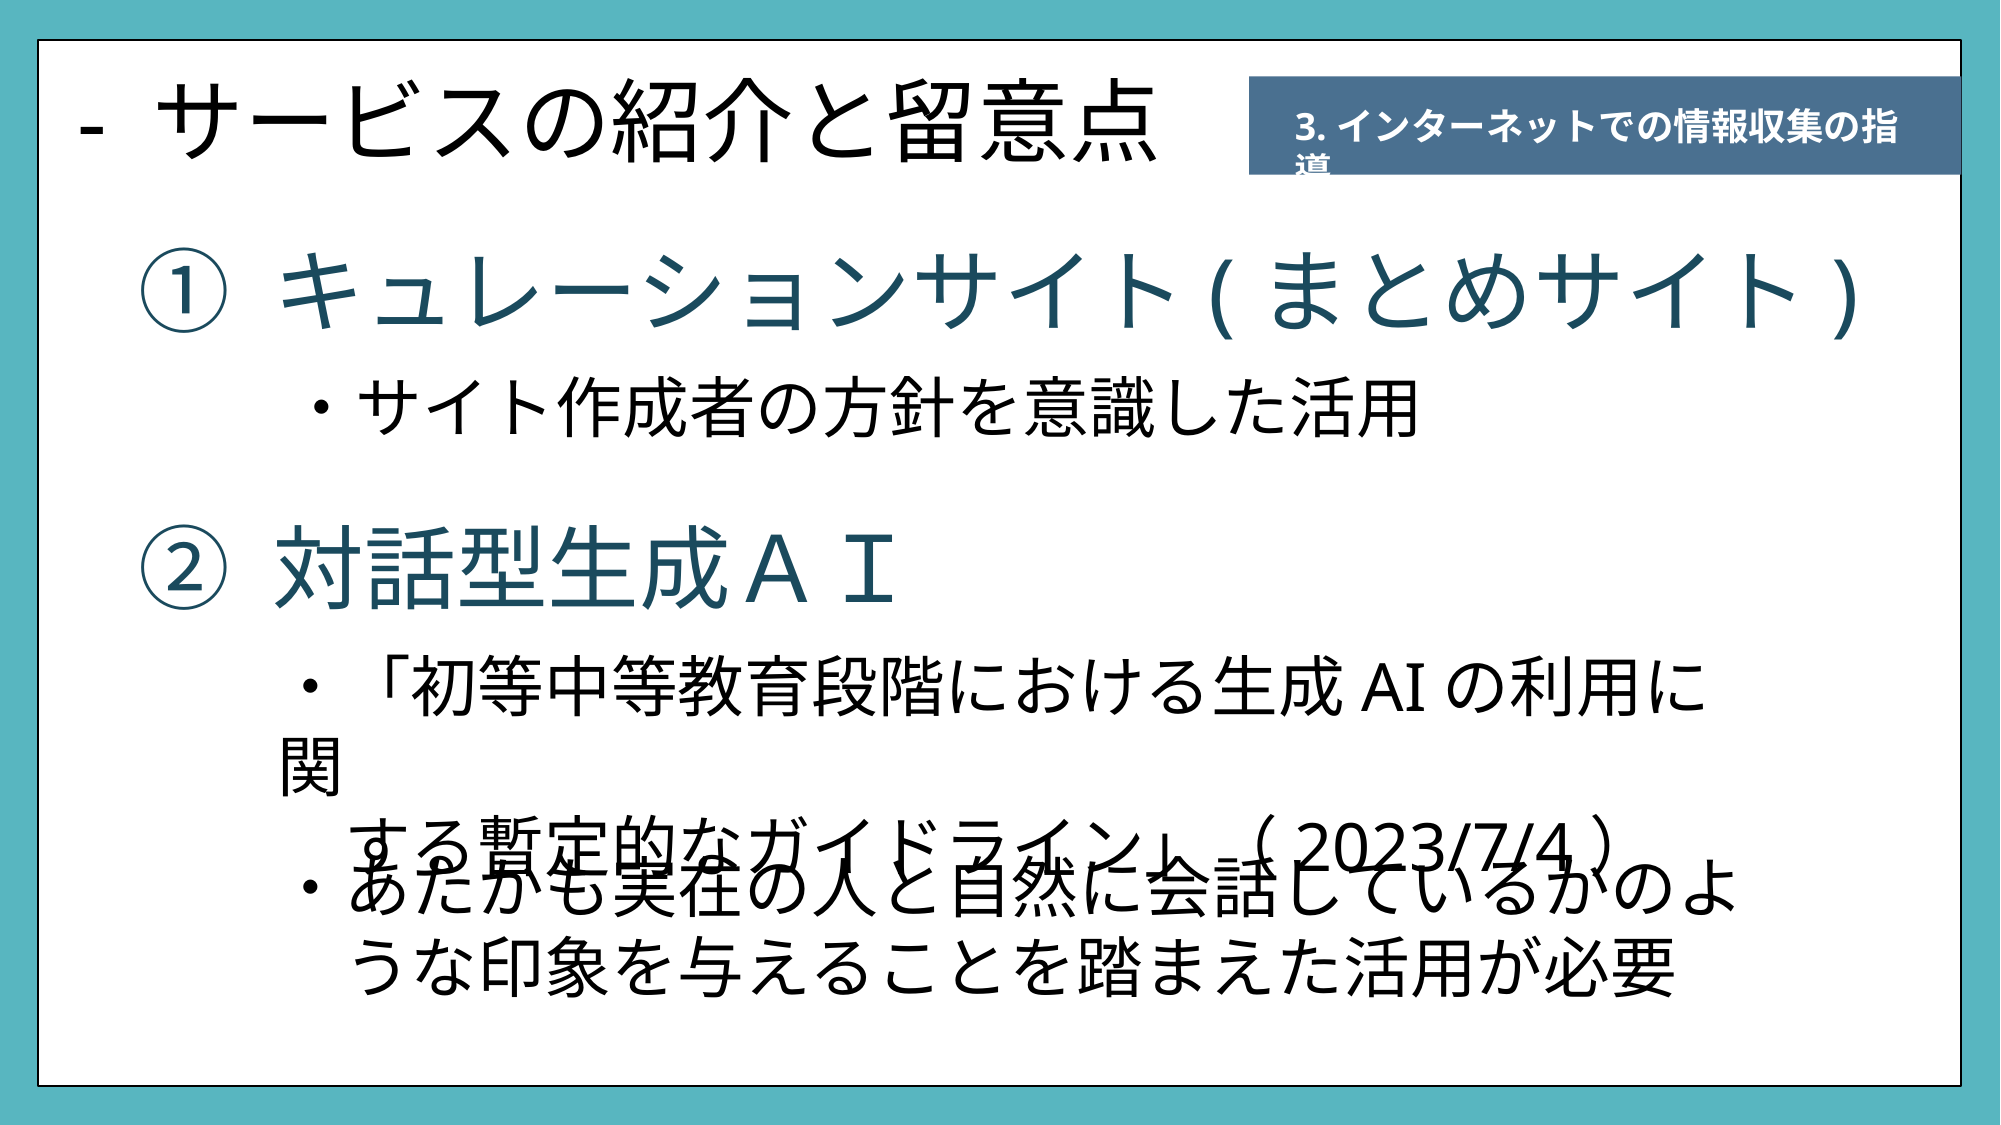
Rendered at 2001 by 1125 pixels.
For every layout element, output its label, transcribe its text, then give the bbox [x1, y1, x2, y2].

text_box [217, 637, 1761, 1016]
list ① キュレーションサイト(まとめサイト) ・サイト作成者の方針を意識した活用 [116, 239, 1879, 468]
title - サービスの紹介と留意点 [38, 40, 1958, 211]
text_box ② 対話型生成ＡＩ [116, 503, 938, 628]
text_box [1248, 76, 1962, 175]
